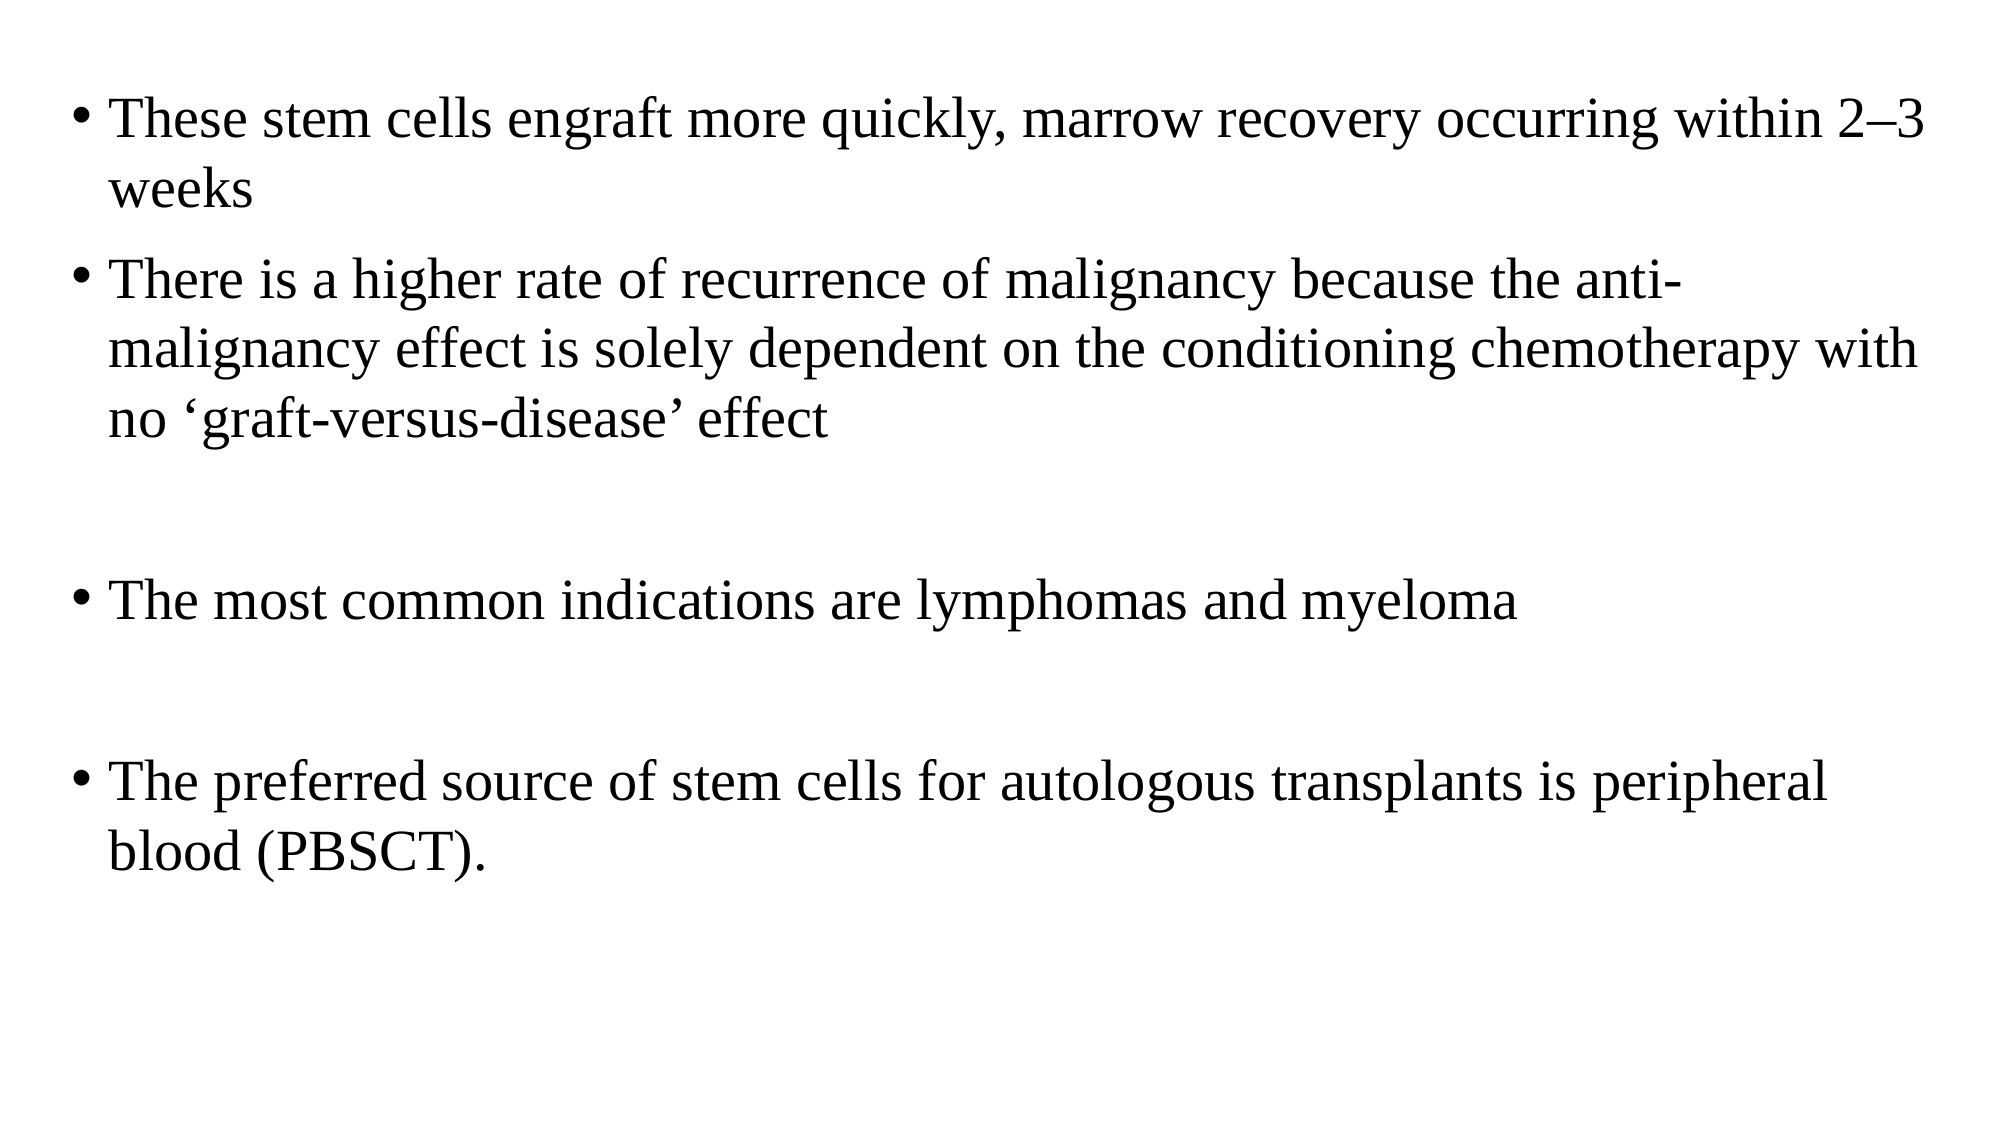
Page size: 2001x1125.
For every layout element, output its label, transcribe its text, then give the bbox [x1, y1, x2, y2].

list These stem cells engraft more quickly, marrow recovery occurring within 2–3 weeks There is a higher rate of recurrence of malignancy because the anti-malignancy effect is solely dependent on the conditioning chemotherapy with no ‘graft-versus-disease’ effect The most common indications are lymphomas and myeloma The preferred source of stem cells for autologous transplants is peripheral blood (PBSCT). [56, 71, 1957, 1053]
